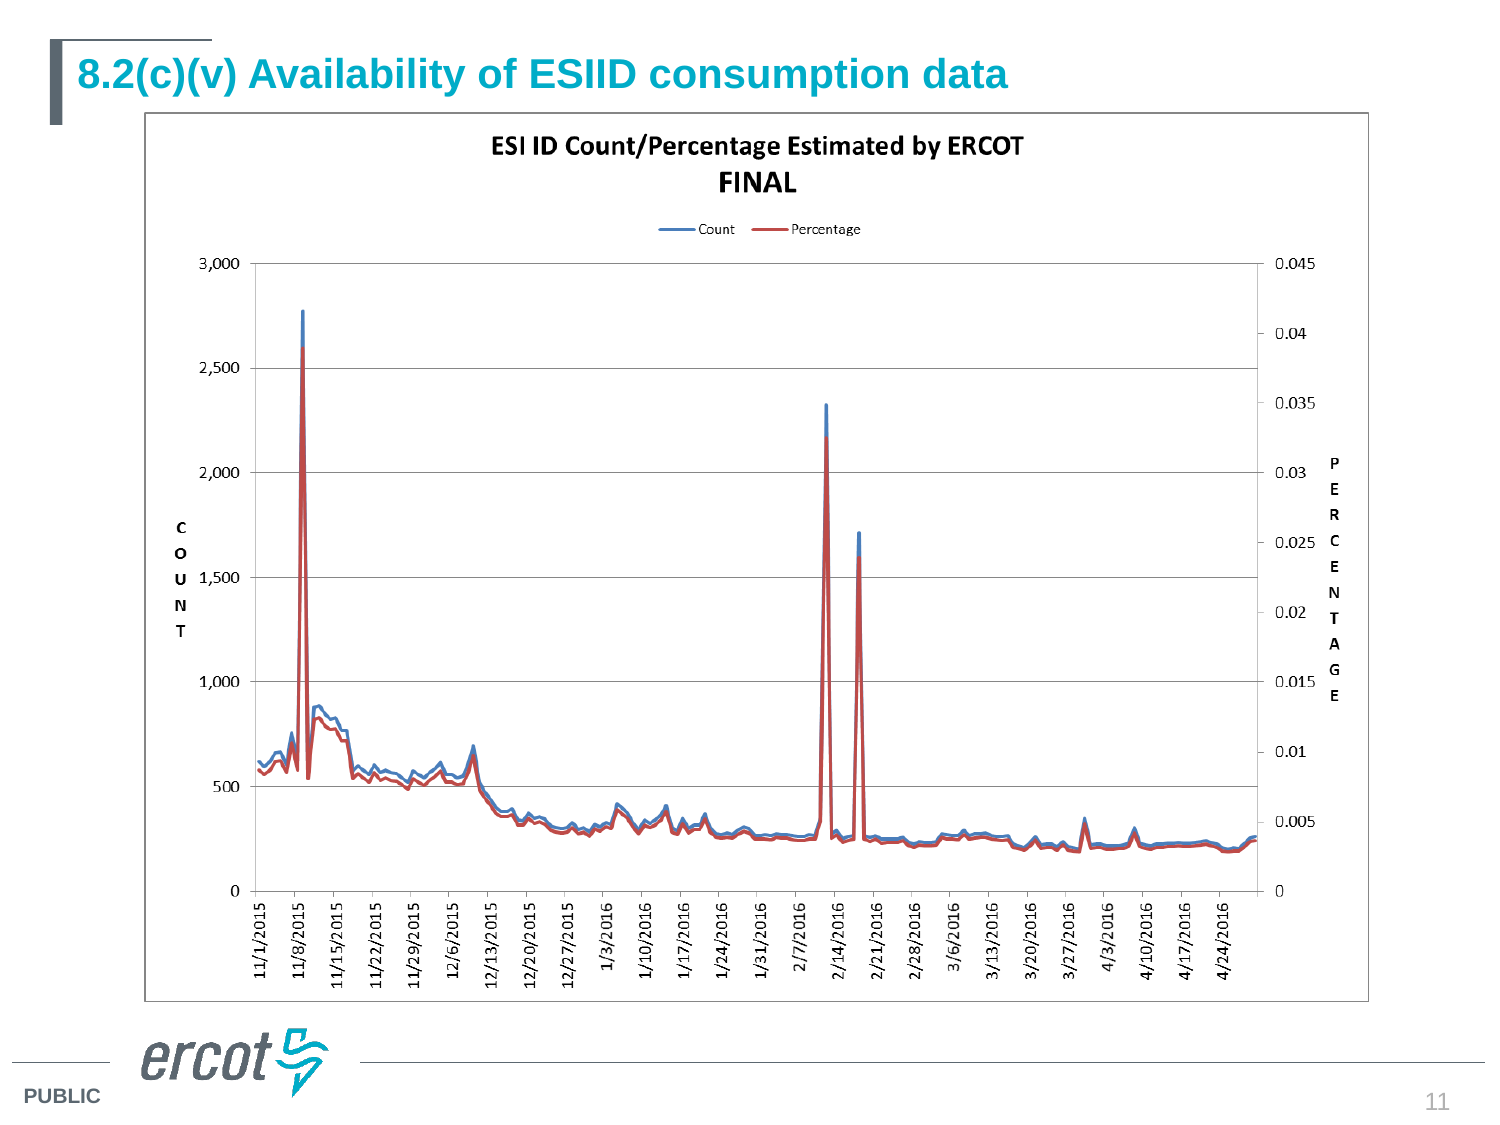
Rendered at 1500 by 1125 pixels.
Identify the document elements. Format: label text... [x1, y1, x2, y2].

picture [143, 112, 1369, 1003]
picture [137, 1024, 332, 1100]
slide_number 11 [1400, 1076, 1475, 1125]
title 8.2(c)(v) Availability of ESIID consumption data [62, 39, 1450, 228]
